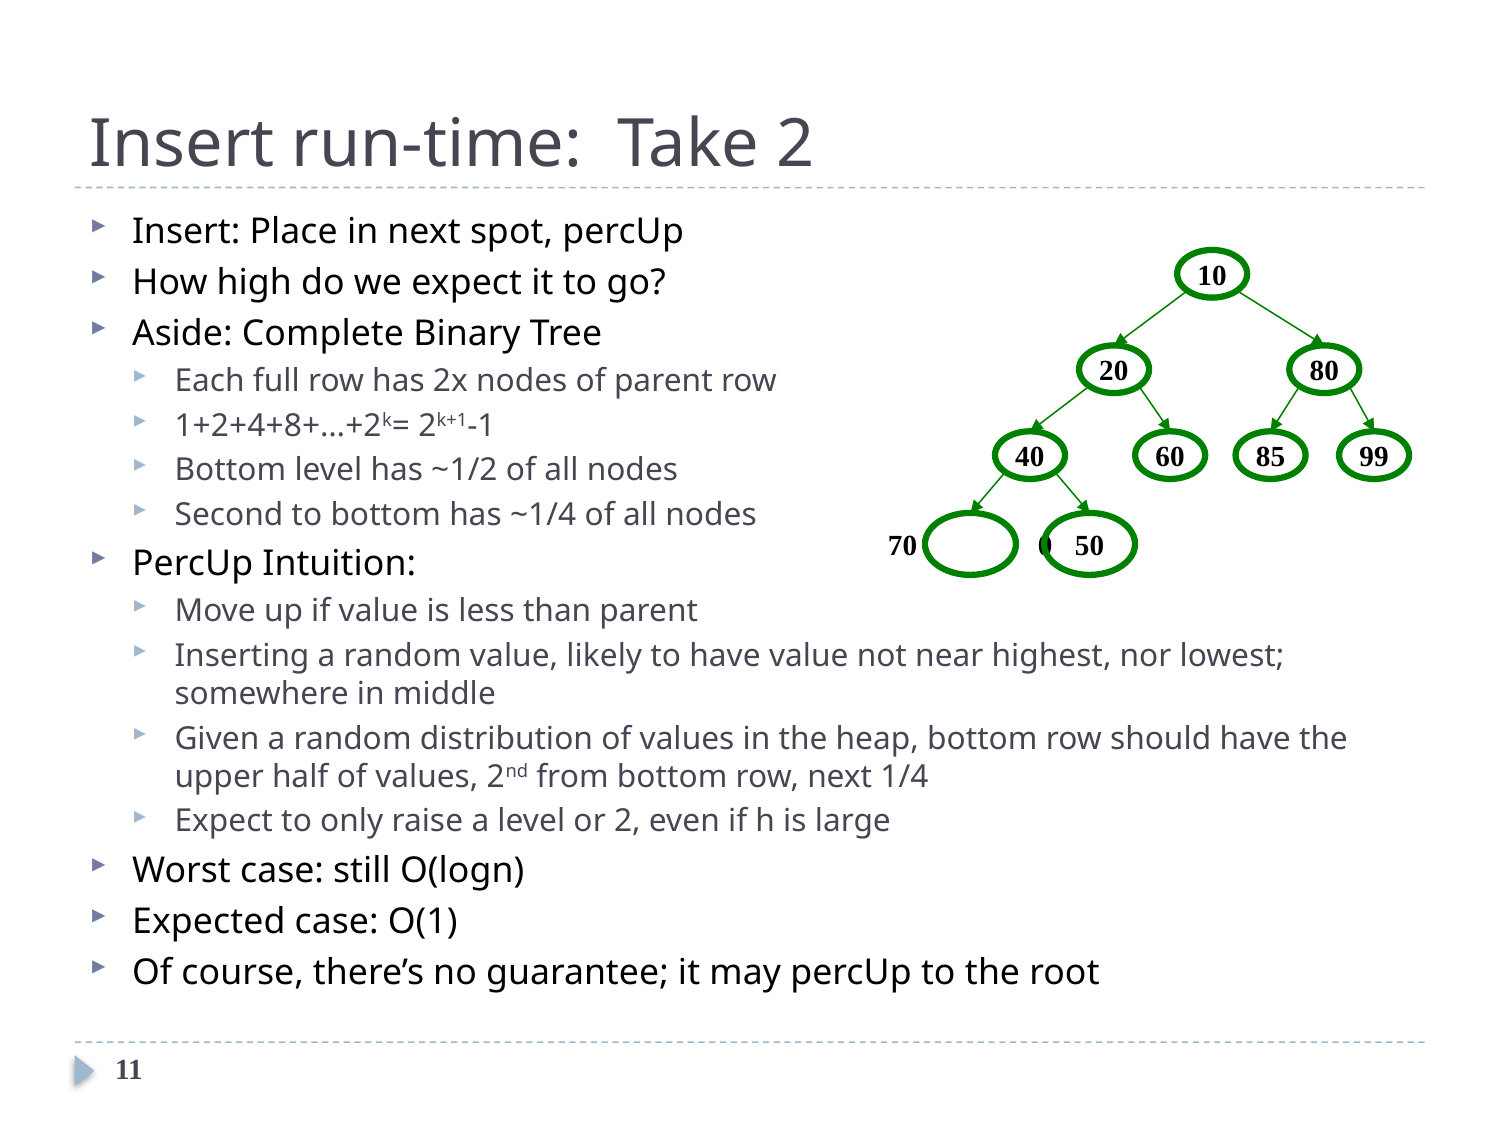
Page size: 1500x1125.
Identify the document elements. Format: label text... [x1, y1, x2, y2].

list Insert: Place in next spot, percUp How high do we expect it to go? Aside: Complete Binary Tree Each full row has 2x nodes of parent row 1+2+4+8+…+2k= 2k+1-1 Bottom level has ~1/2 of all nodes Second to bottom has ~1/4 of all nodes PercUp Intuition: Move up if value is less than parent Inserting a random value, likely to have value not near highest, nor lowest; somewhere in middle Given a random distribution of values in the heap, bottom row should have the upper half of values, 2nd from bottom row, next 1/4 Expect to only raise a level or 2, even if h is large Worst case: still O(logn) Expected case: O(1) Of course, there’s no guarantee; it may percUp to the root [75, 200, 1425, 1010]
slide_number 11 [100, 1042, 426, 1103]
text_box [924, 249, 1410, 576]
title Insert run-time: Take 2 [75, 24, 1425, 188]
